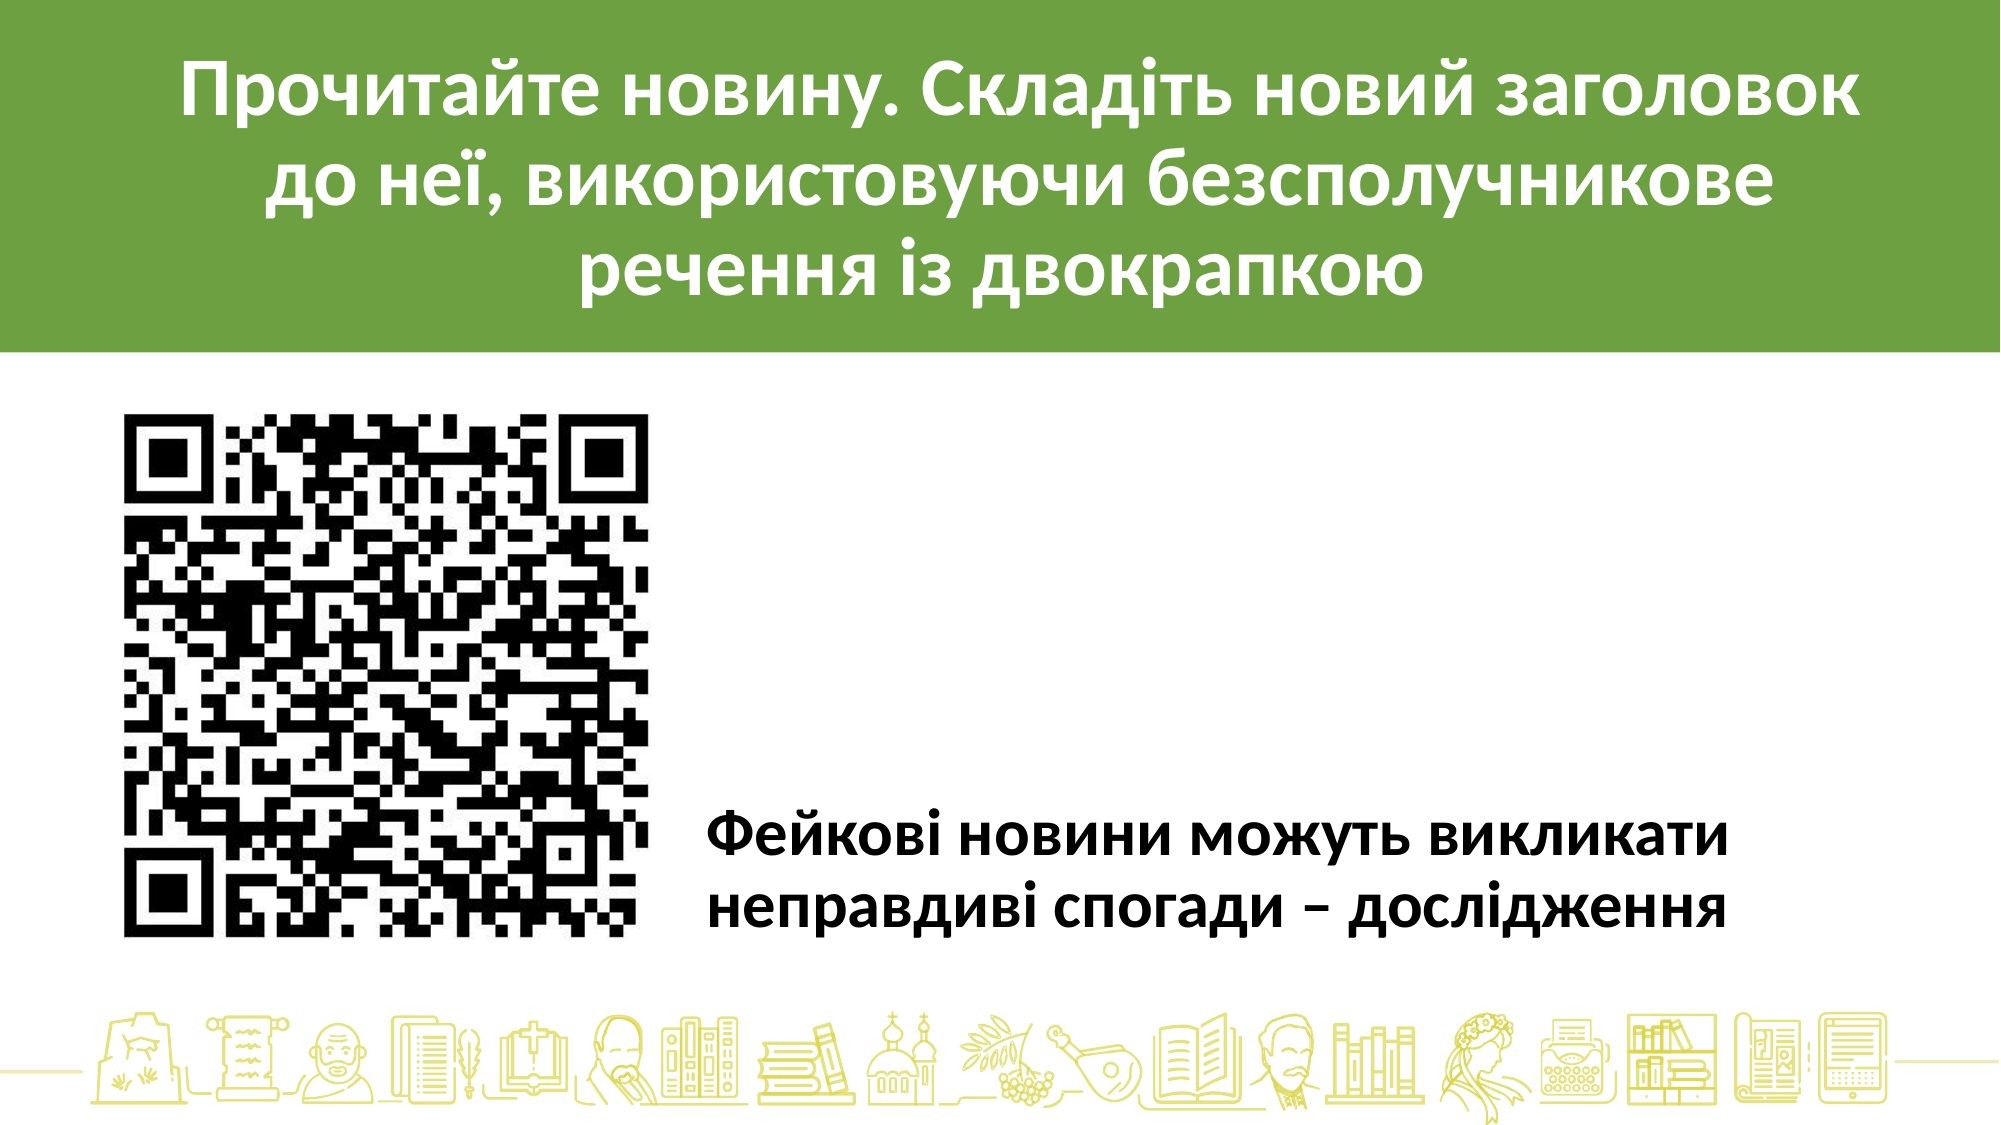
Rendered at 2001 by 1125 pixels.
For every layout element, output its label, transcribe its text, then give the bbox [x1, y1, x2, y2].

text_box Прочитайте новину. Складіть новий заголовок до неї, використовуючи безсполучникове речення із двокрапкою [112, 36, 1930, 321]
picture [112, 402, 662, 951]
text_box Фейкові новини можуть викликати неправдиві спогади – дослідження [691, 790, 1930, 949]
text_box [0, 0, 2000, 353]
